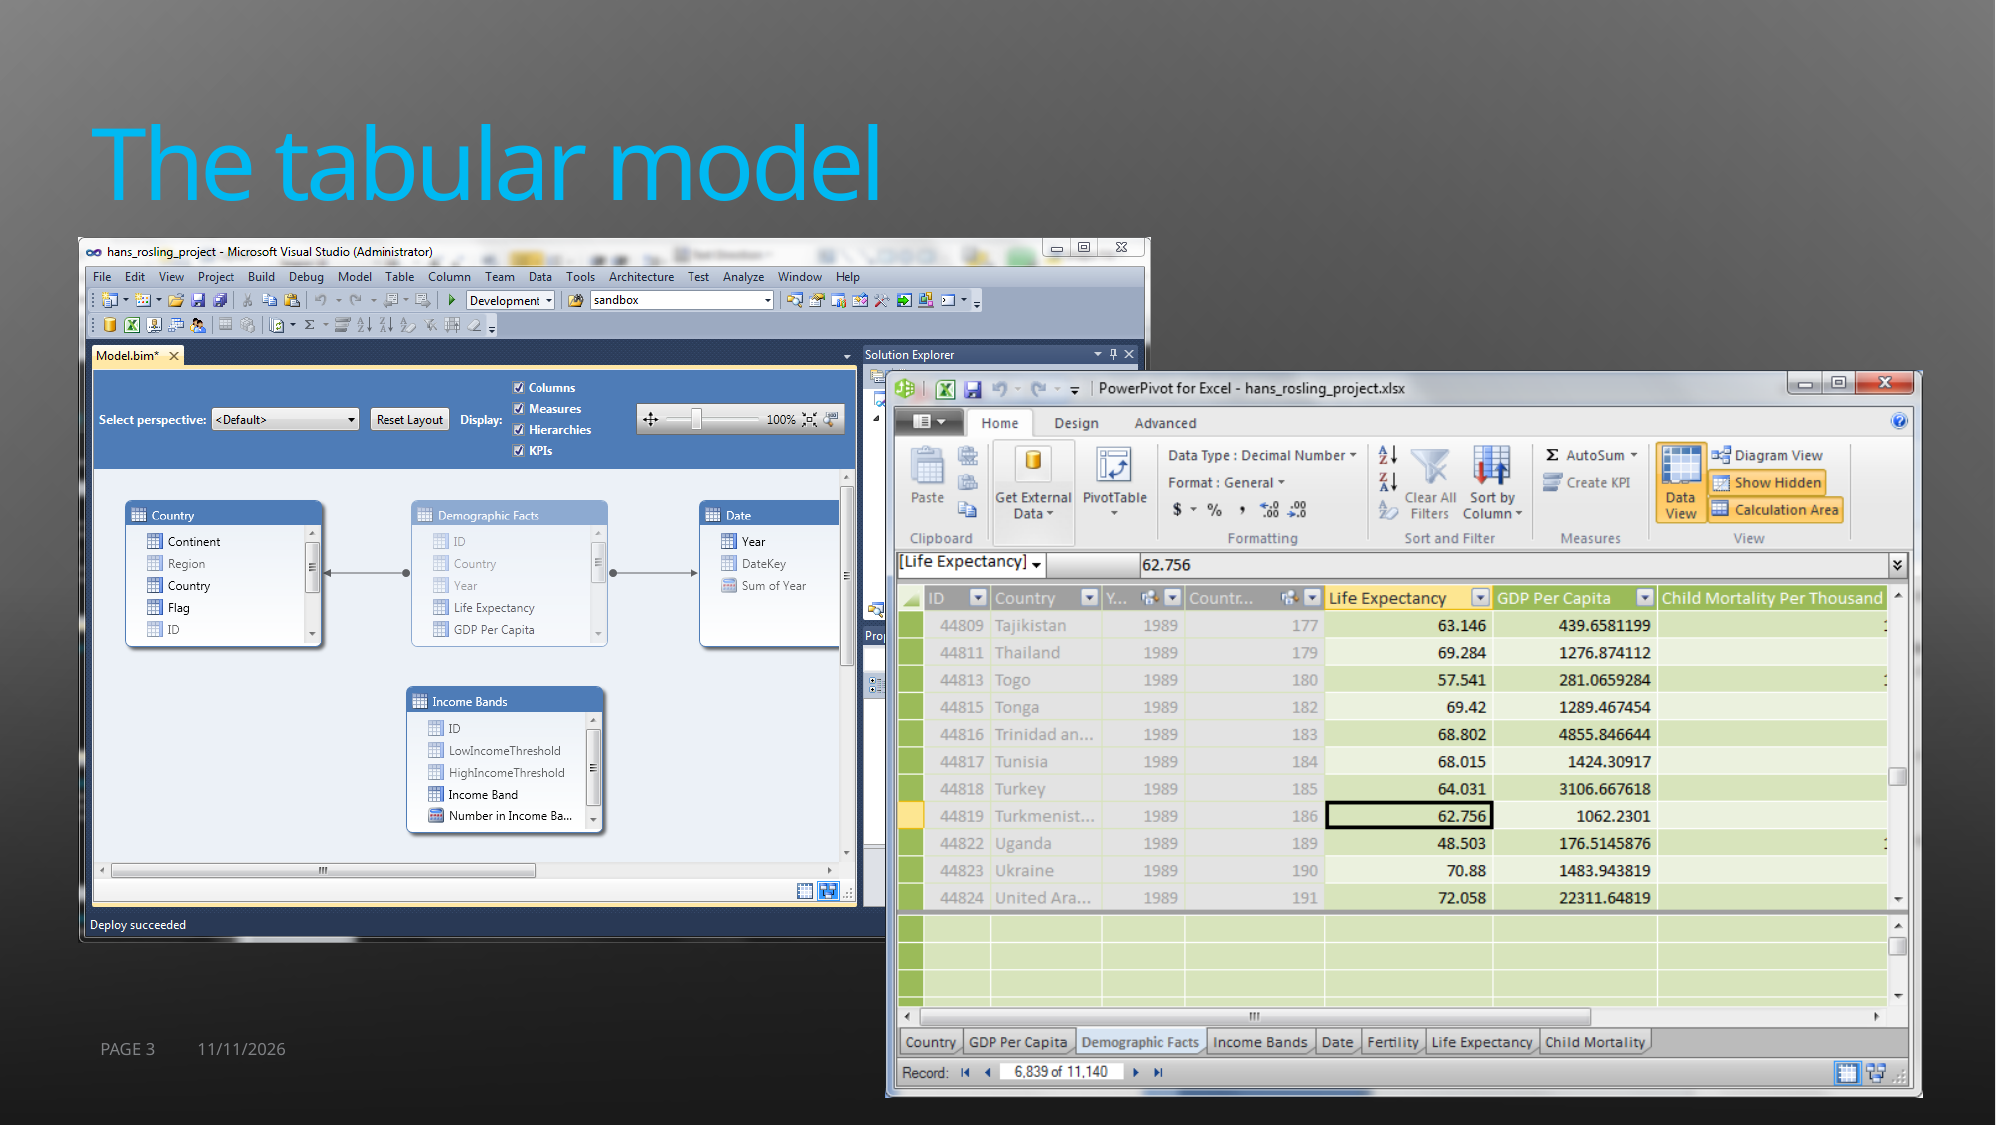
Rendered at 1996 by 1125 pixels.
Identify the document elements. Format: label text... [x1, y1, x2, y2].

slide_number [197, 1037, 398, 1063]
picture [78, 237, 1923, 1098]
slide_number PAGE 3 [100, 1037, 185, 1063]
title The tabular model [91, 40, 1898, 229]
